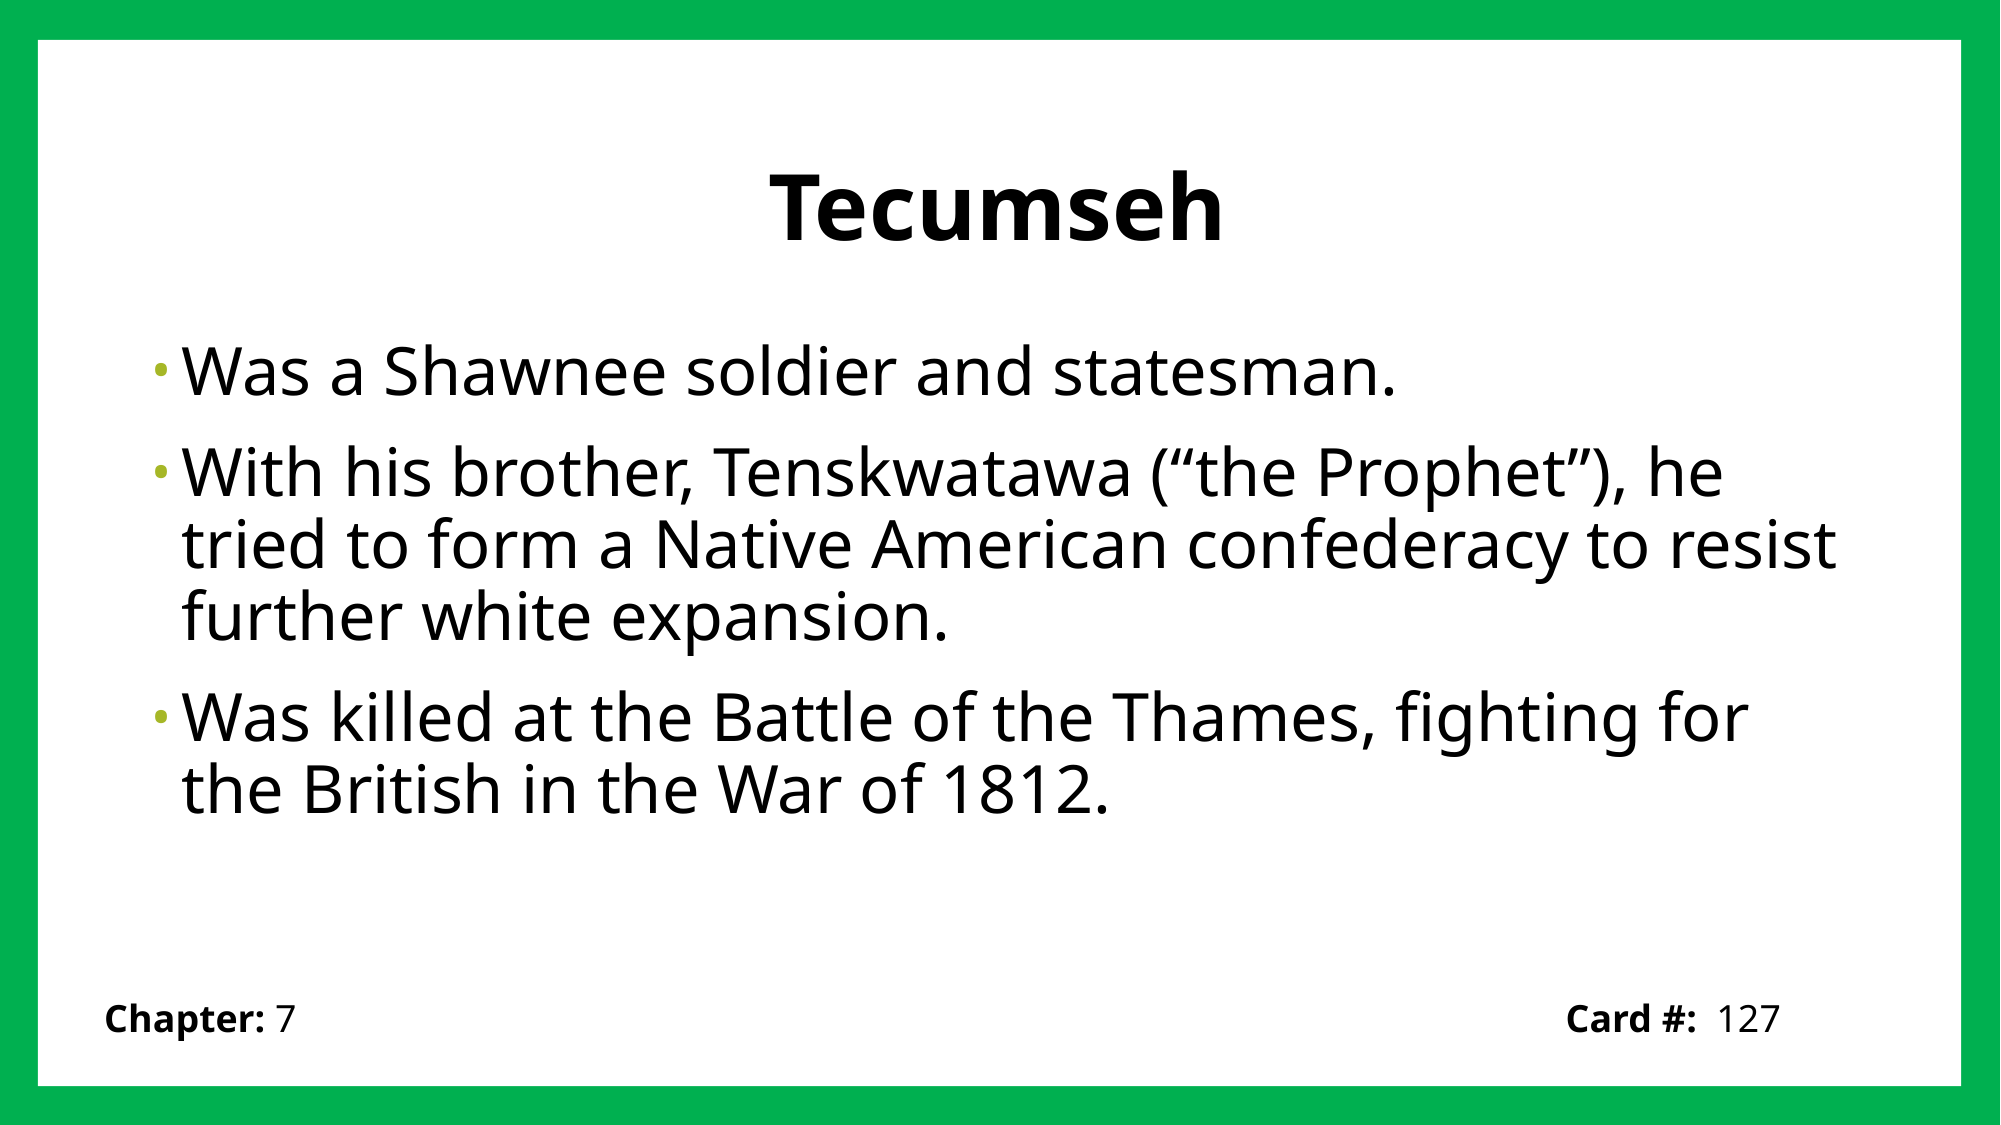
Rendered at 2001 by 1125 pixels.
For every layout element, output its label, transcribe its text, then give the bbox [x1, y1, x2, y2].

text_box Card #: 127 [1550, 987, 1913, 1047]
list Was a Shawnee soldier and statesman. With his brother, Tenskwatawa (“the Prophet”), he tried to form a Native American confederacy to resist further white expansion. Was killed at the Battle of the Thames, fighting for the British in the War of 1812. [129, 329, 1886, 926]
text_box Chapter: 7 [89, 987, 605, 1048]
title Tecumseh [187, 99, 1808, 323]
